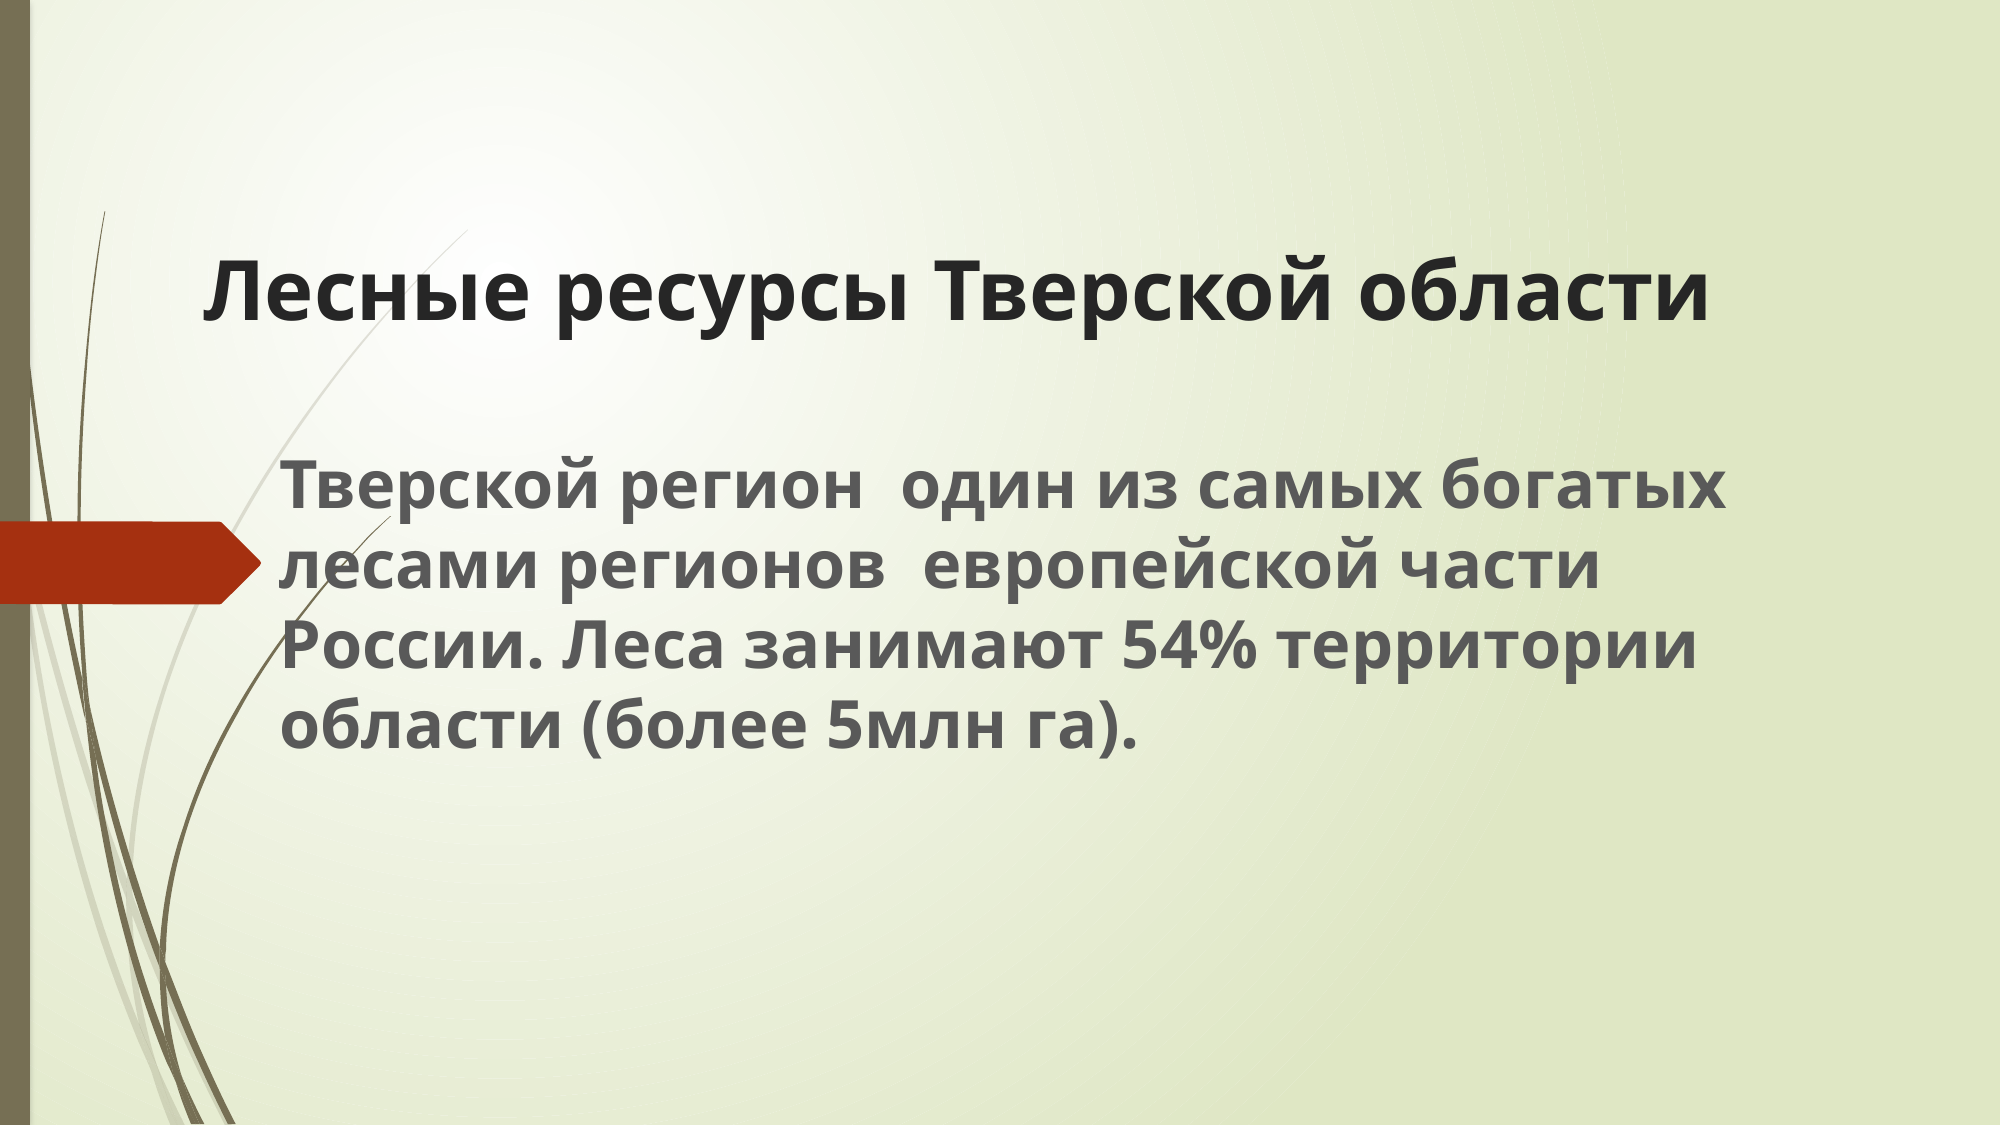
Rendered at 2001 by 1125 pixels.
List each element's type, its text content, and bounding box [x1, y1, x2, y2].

title Лесные ресурсы Тверской области [188, 145, 1888, 345]
list Тверской регион один из самых богатых лесами регионов европейской части России. Леса занимают 54% территории области (более 5млн га). [264, 434, 1888, 876]
